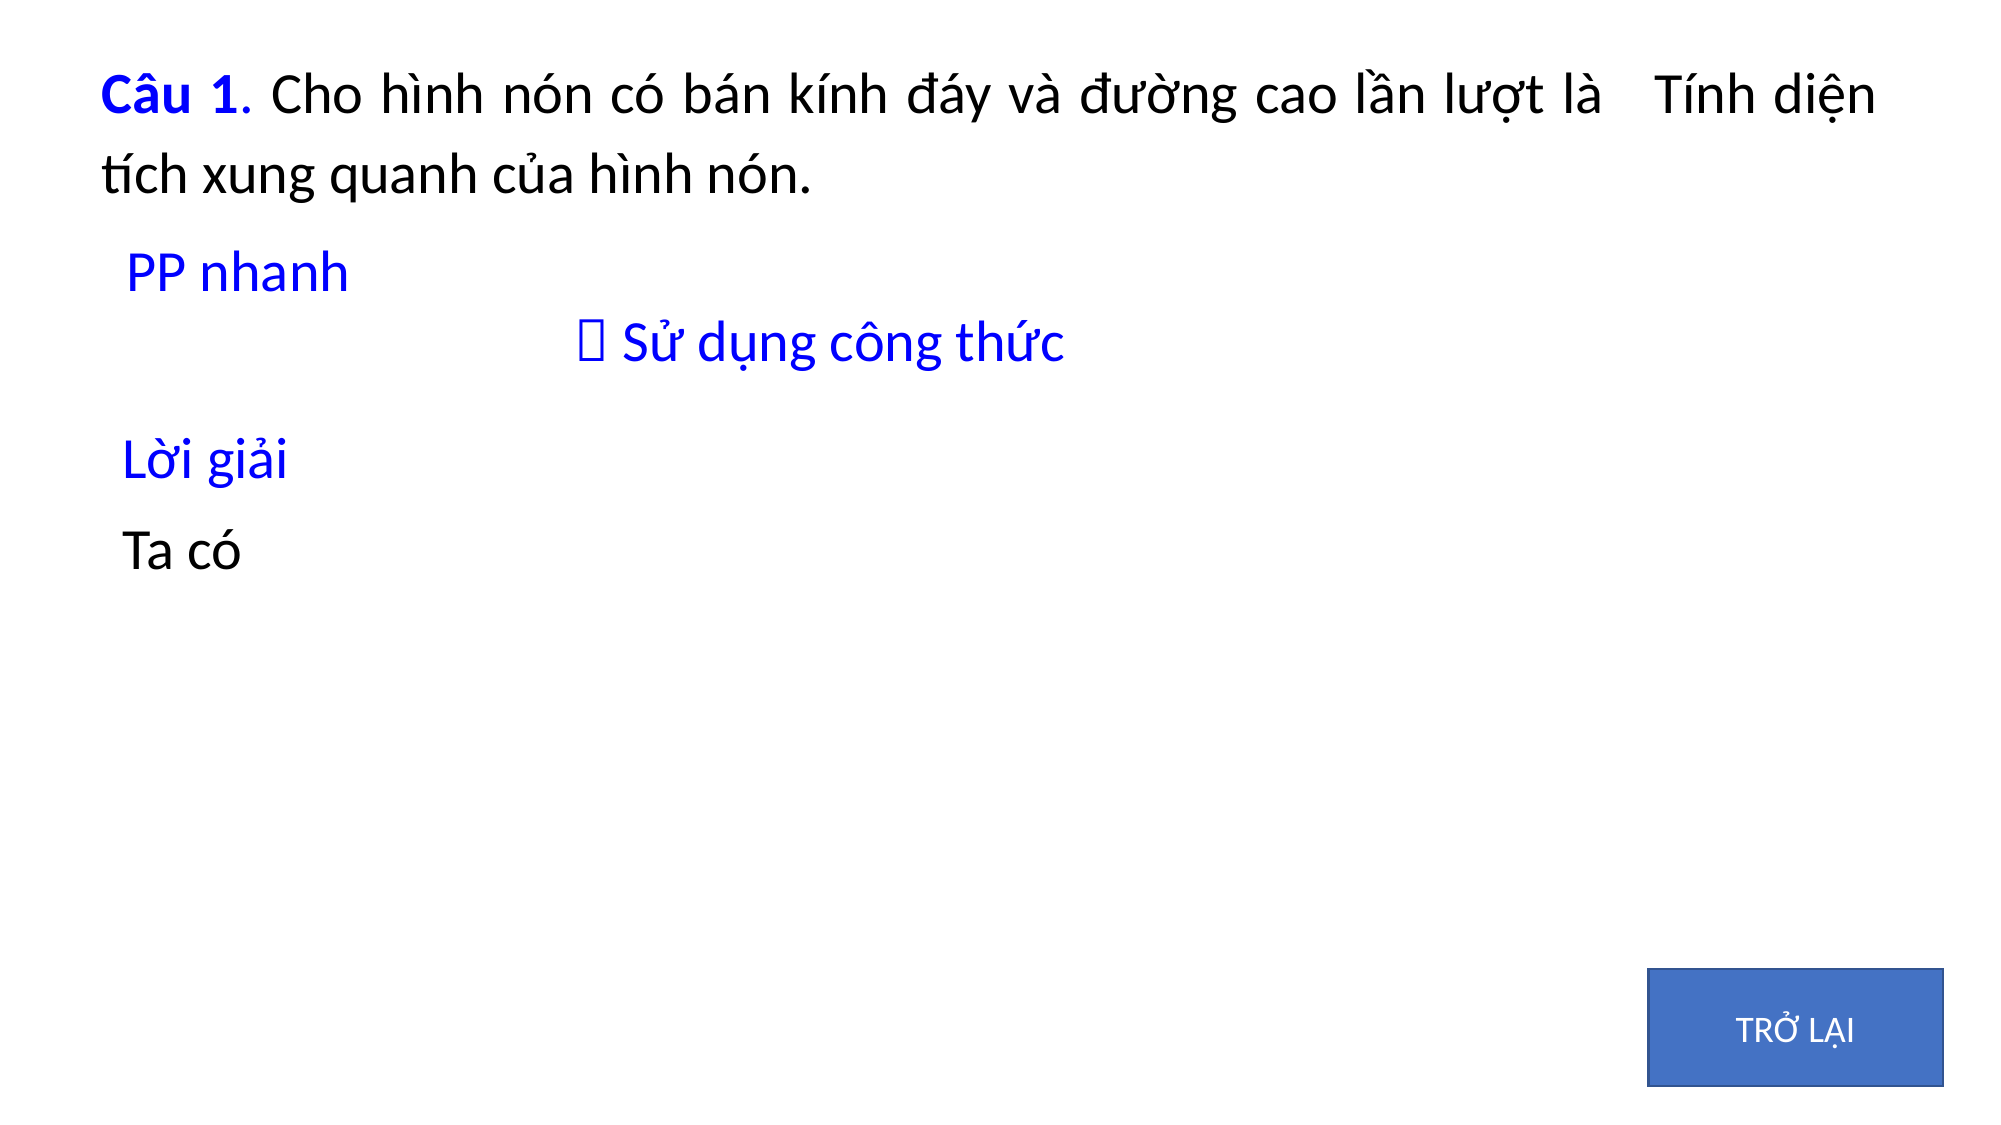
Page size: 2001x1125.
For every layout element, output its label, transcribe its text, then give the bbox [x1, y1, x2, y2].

text_box TRỞ LẠI [1647, 968, 1944, 1087]
